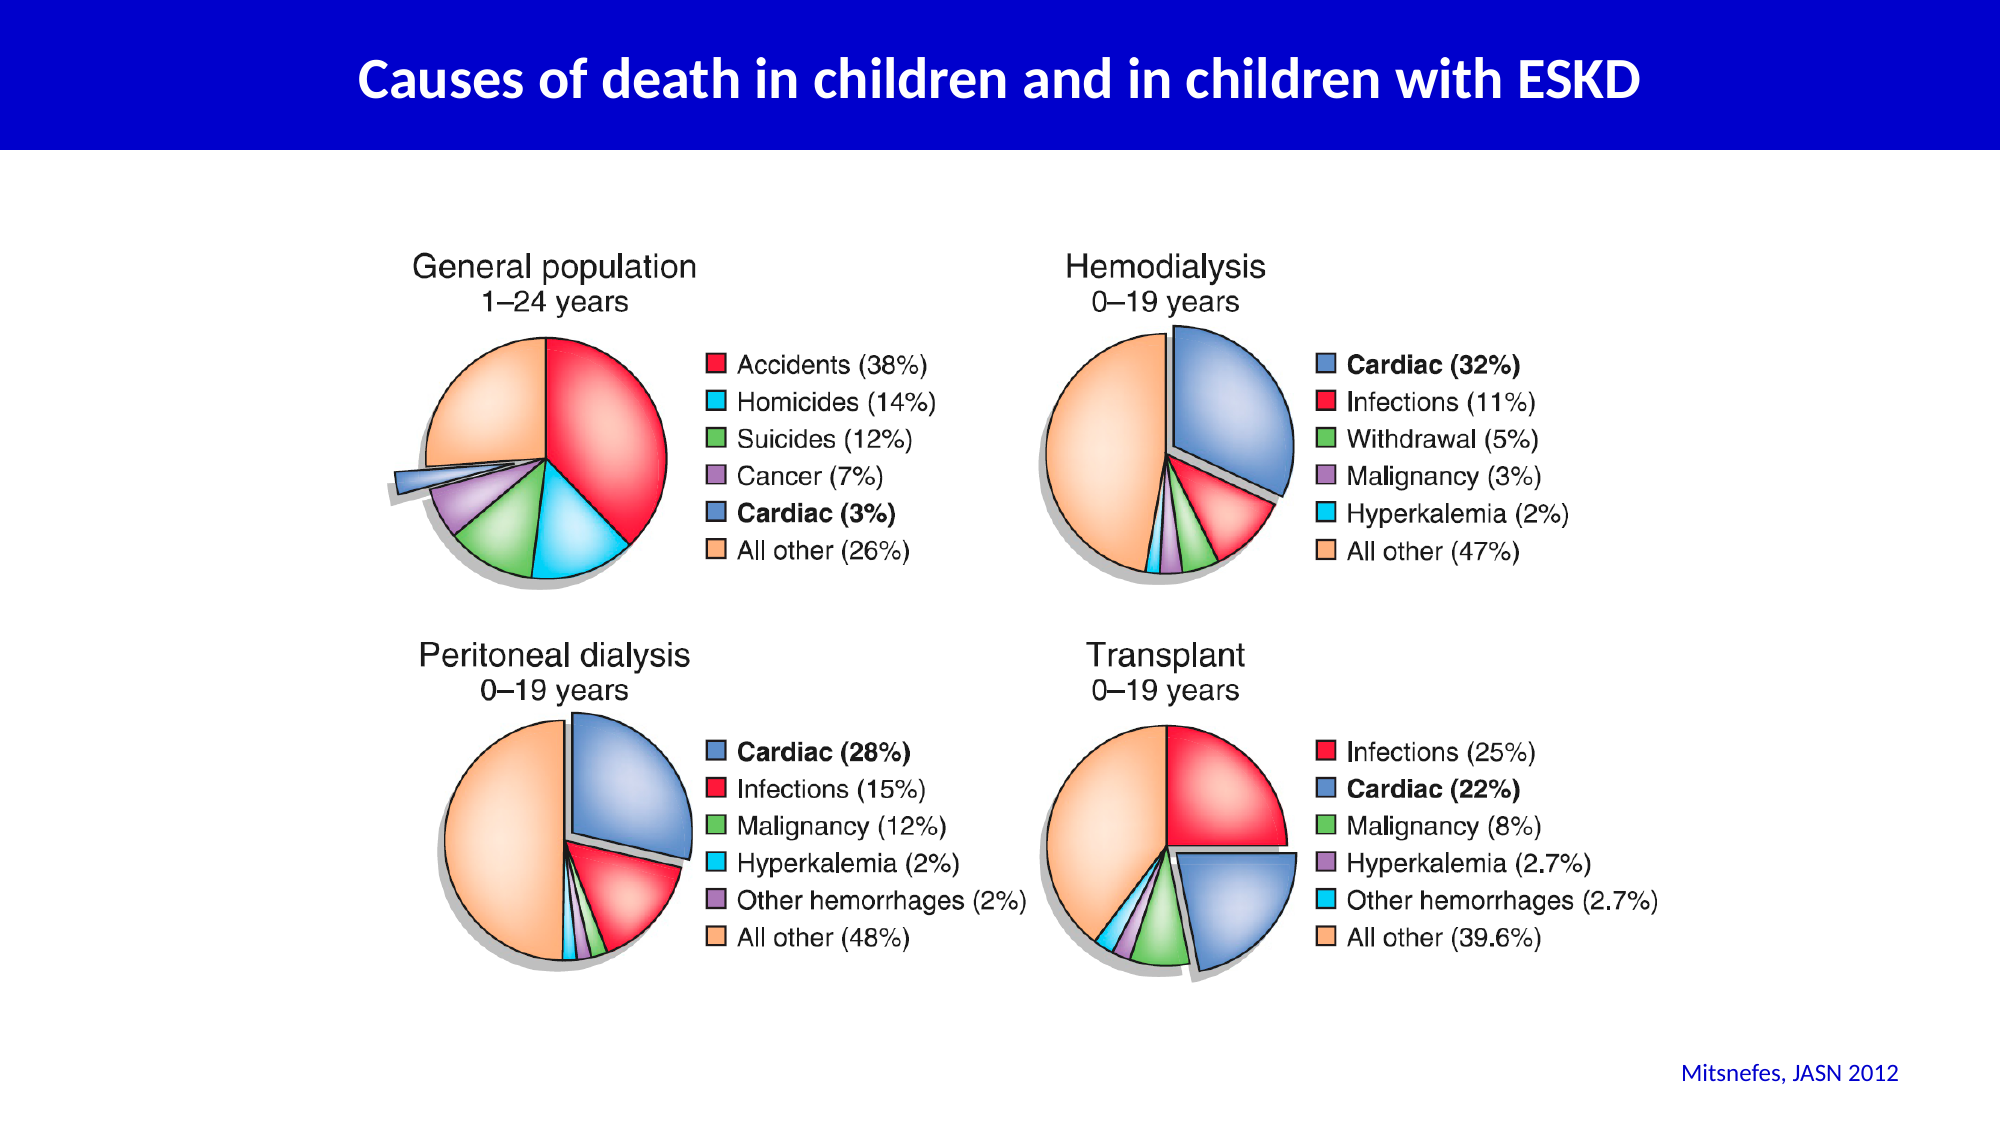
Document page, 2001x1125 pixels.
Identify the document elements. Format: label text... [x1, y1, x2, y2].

picture [320, 174, 1679, 1006]
text_box Mitsnefes, JASN 2012 [1666, 1049, 1915, 1094]
text_box Causes of death in children and in children with ESKD [0, 0, 2000, 150]
